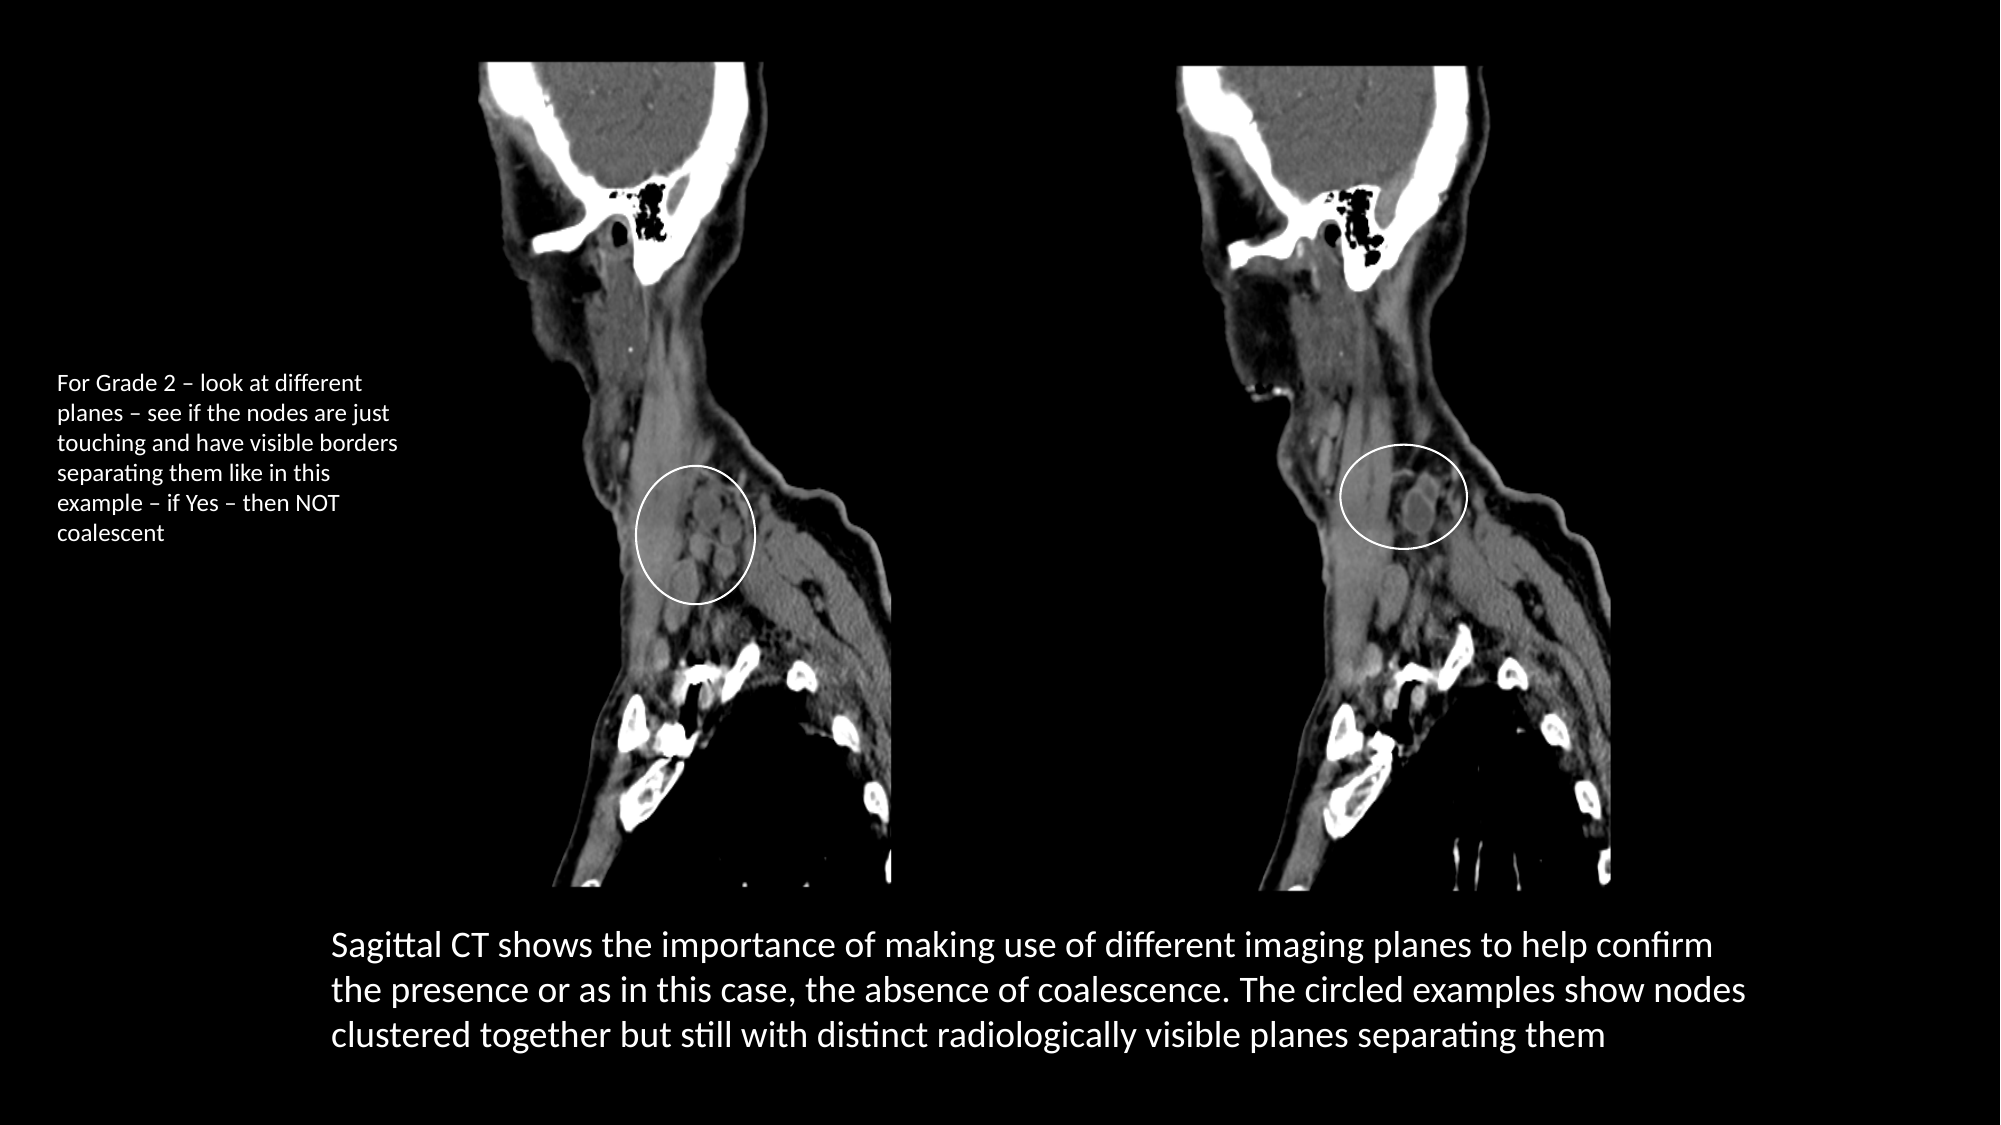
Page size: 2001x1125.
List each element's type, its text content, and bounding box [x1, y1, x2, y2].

picture [1040, 60, 1653, 899]
text_box Sagittal CT shows the importance of making use of different imaging planes to help confirm the presence or as in this case, the absence of coalescence. The circled examples show nodes clustered together but still with distinct radiologically visible planes separating them [316, 912, 1765, 1063]
picture [336, 56, 936, 895]
text_box For Grade 2 – look at different planes – see if the nodes are just touching and have visible borders separating them like in this example – if Yes – then NOT coalescent [42, 358, 336, 584]
